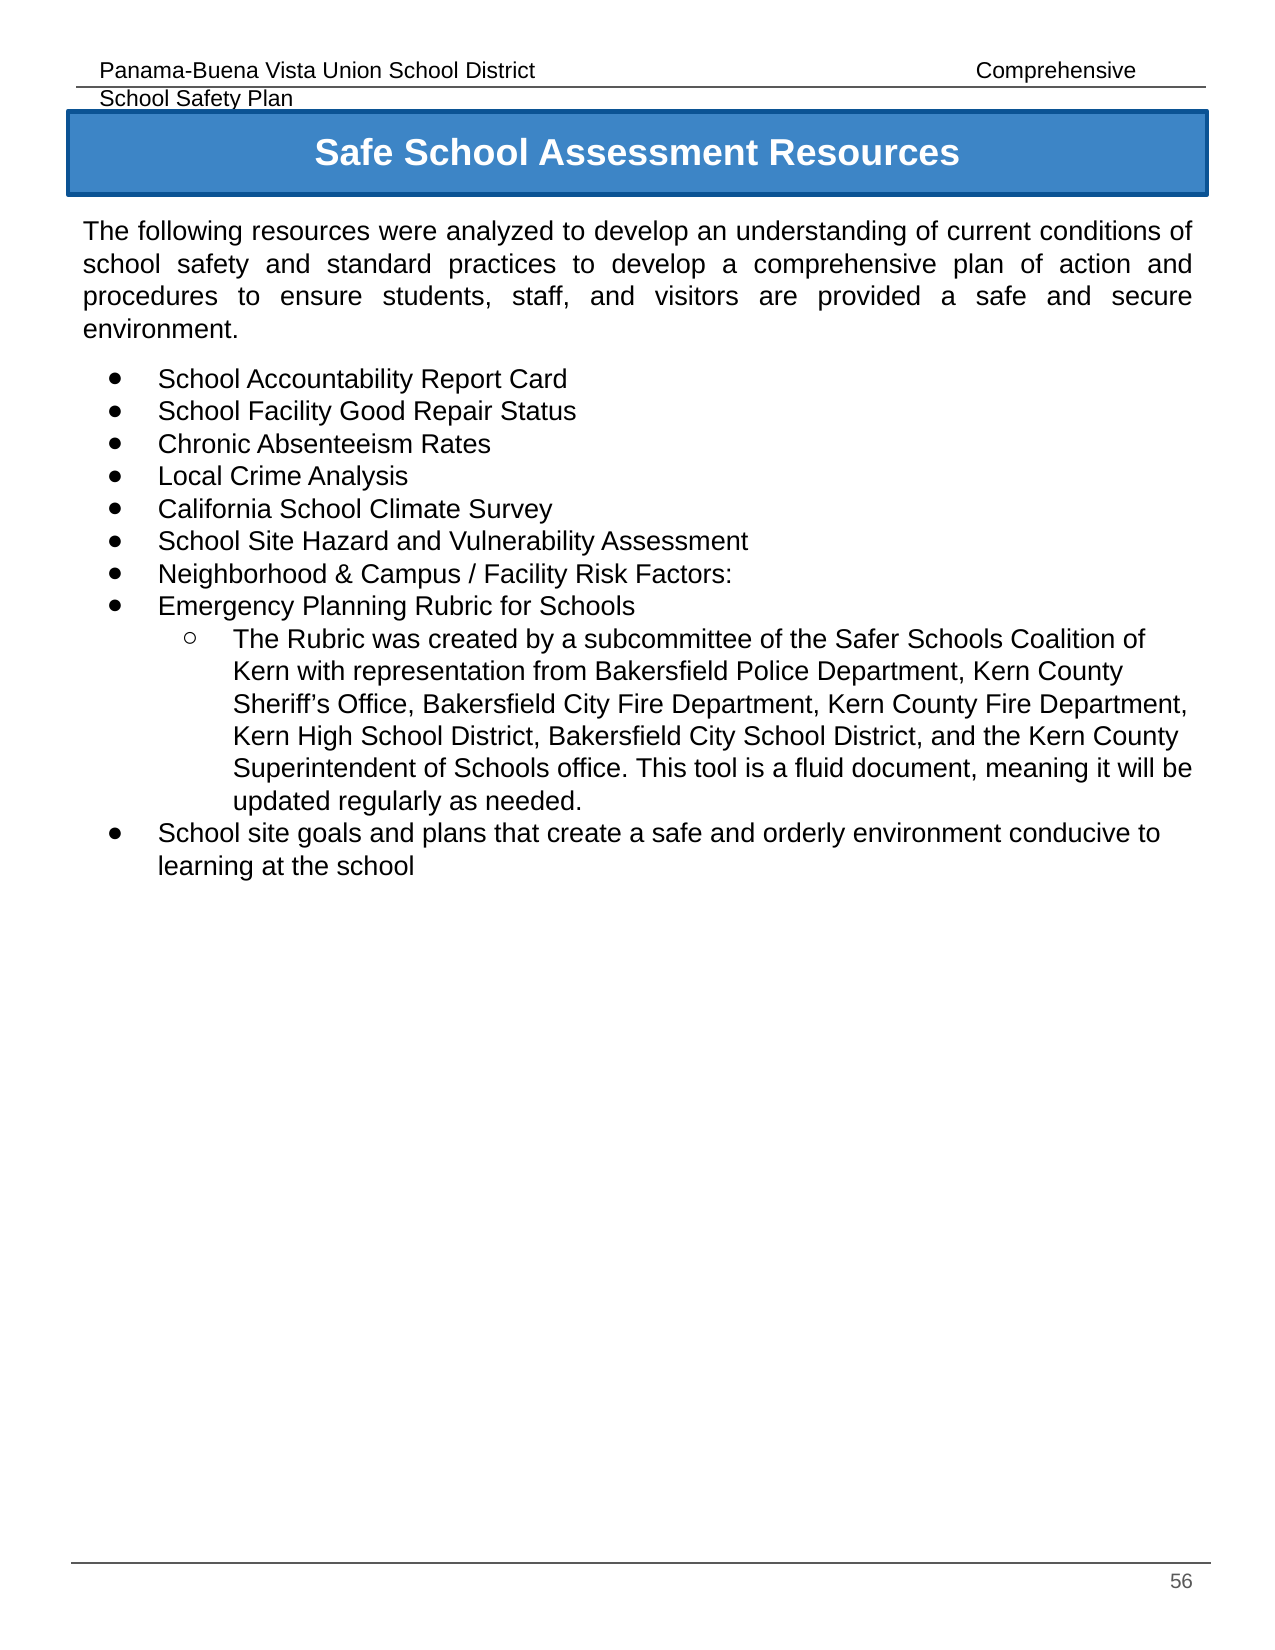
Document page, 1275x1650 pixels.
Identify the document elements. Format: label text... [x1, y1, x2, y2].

text_box The following resources were analyzed to develop an understanding of current conditions of school safety and standard practices to develop a comprehensive plan of action and procedures to ensure students, staff, and visitors are provided a safe and secure environment. School Accountability Report Card School Facility Good Repair Status Chronic Absenteeism Rates Local Crime Analysis California School Climate Survey School Site Hazard and Vulnerability Assessment Neighborhood & Campus / Facility Risk Factors: Emergency Planning Rubric for Schools The Rubric was created by a subcommittee of the Safer Schools Coalition of Kern with representation from Bakersfield Police Department, Kern County Sheriff’s Office, Bakersfield City Fire Department, Kern County Fire Department, Kern High School District, Bakersfield City School District, and the Kern County Superintendent of Schools office. This tool is a fluid document, meaning it will be updated regularly as needed. School site goals and plans that create a safe and orderly environment conducive to learning at the school [67, 111, 1207, 315]
slide_number ‹#› [1131, 1552, 1208, 1623]
